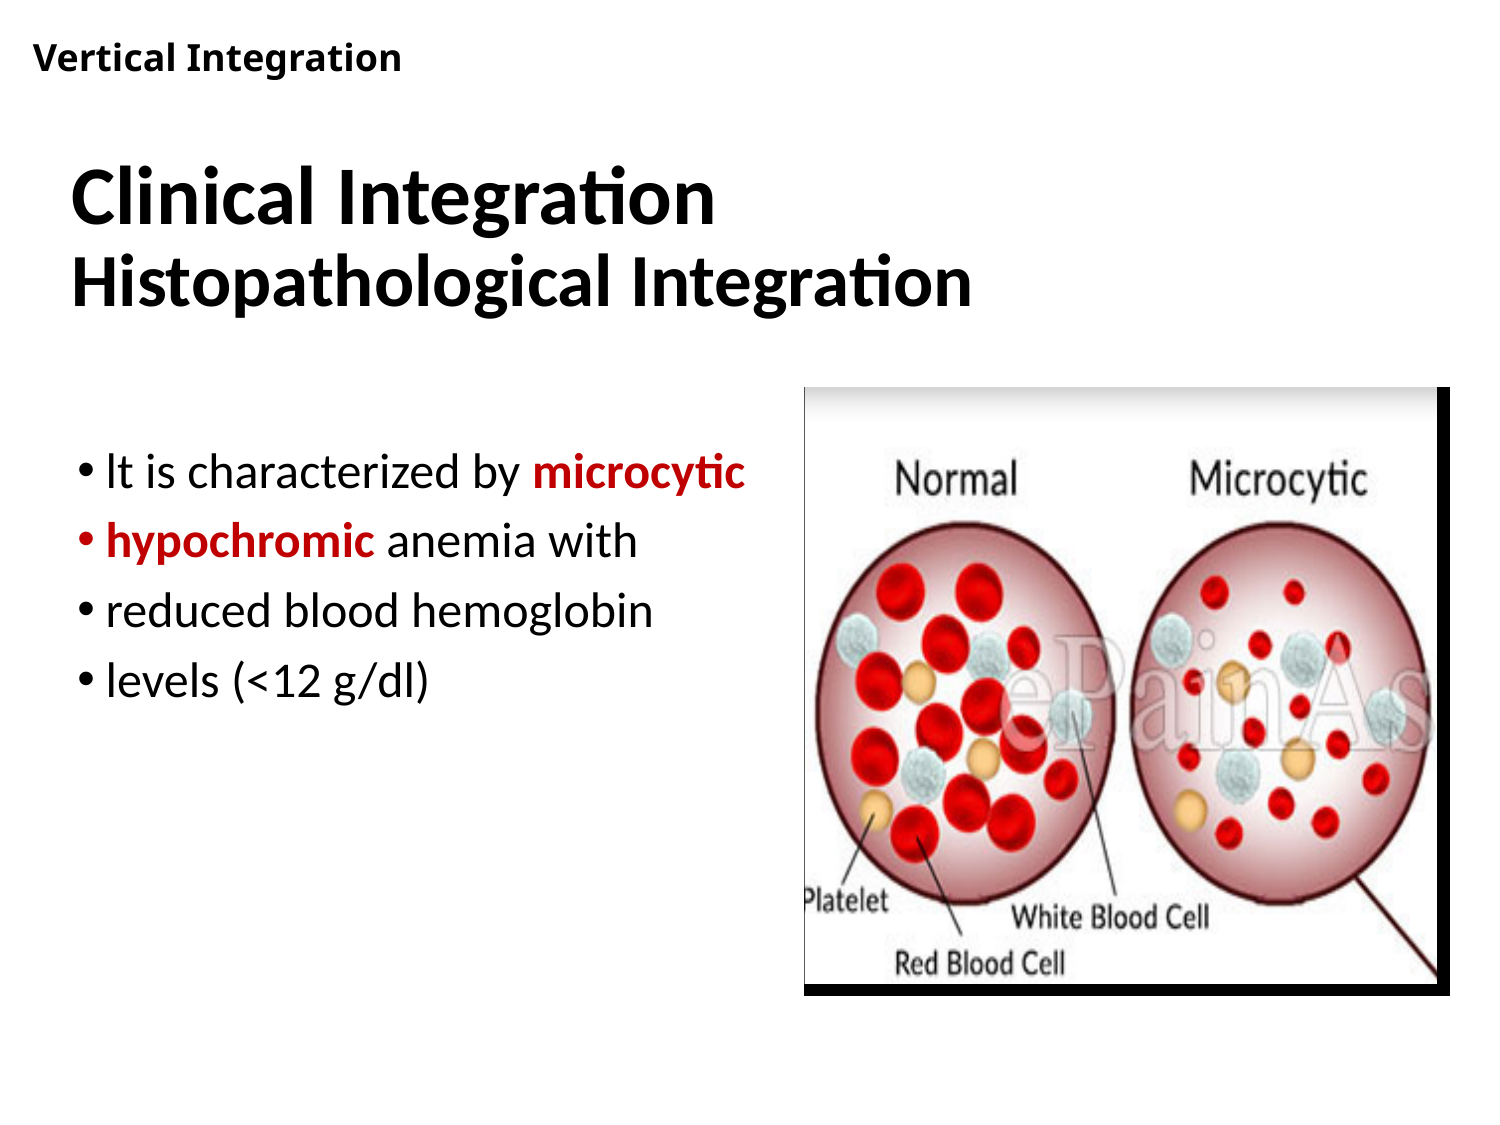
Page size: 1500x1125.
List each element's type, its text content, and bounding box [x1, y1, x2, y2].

list lt is characterized by microcytic hypochromic anemia with reduced blood hemoglobin levels (<12 g/dl) [62, 437, 847, 1125]
text_box Vertical Integration [0, 31, 899, 88]
title Clinical Integration Histopathological Integration [56, 128, 1351, 347]
picture [804, 387, 1437, 984]
